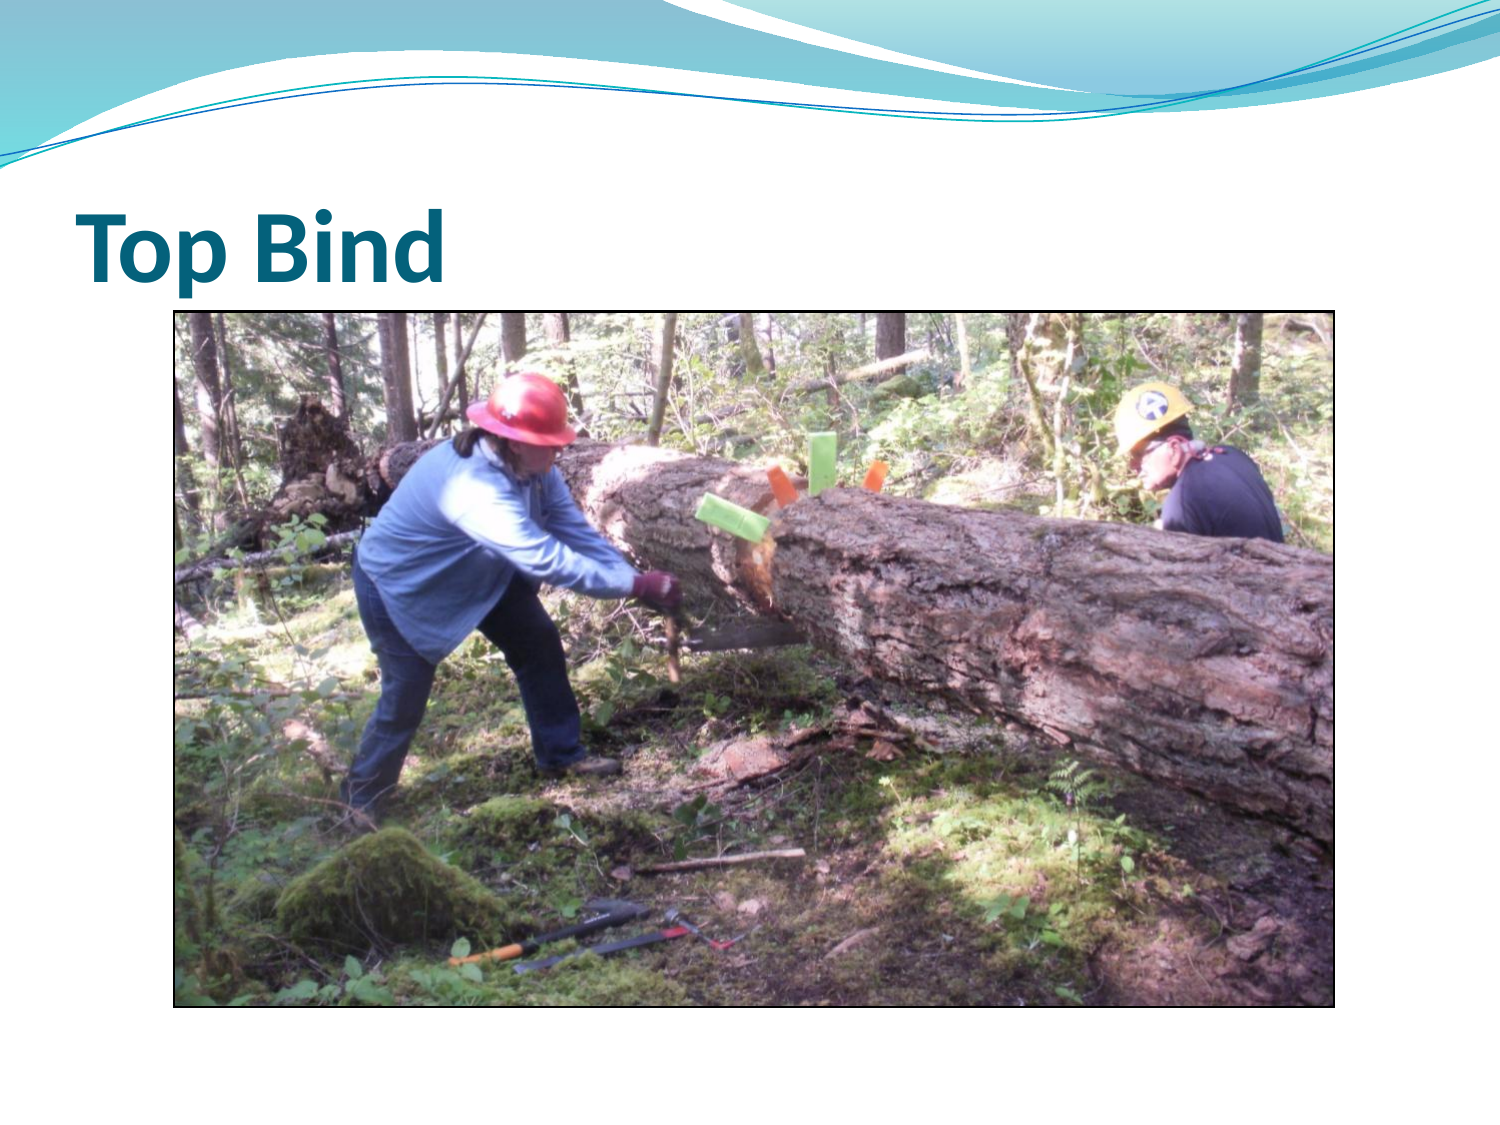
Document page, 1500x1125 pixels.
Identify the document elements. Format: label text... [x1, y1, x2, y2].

picture [174, 312, 1334, 1007]
title Top Bind [74, 115, 1438, 304]
